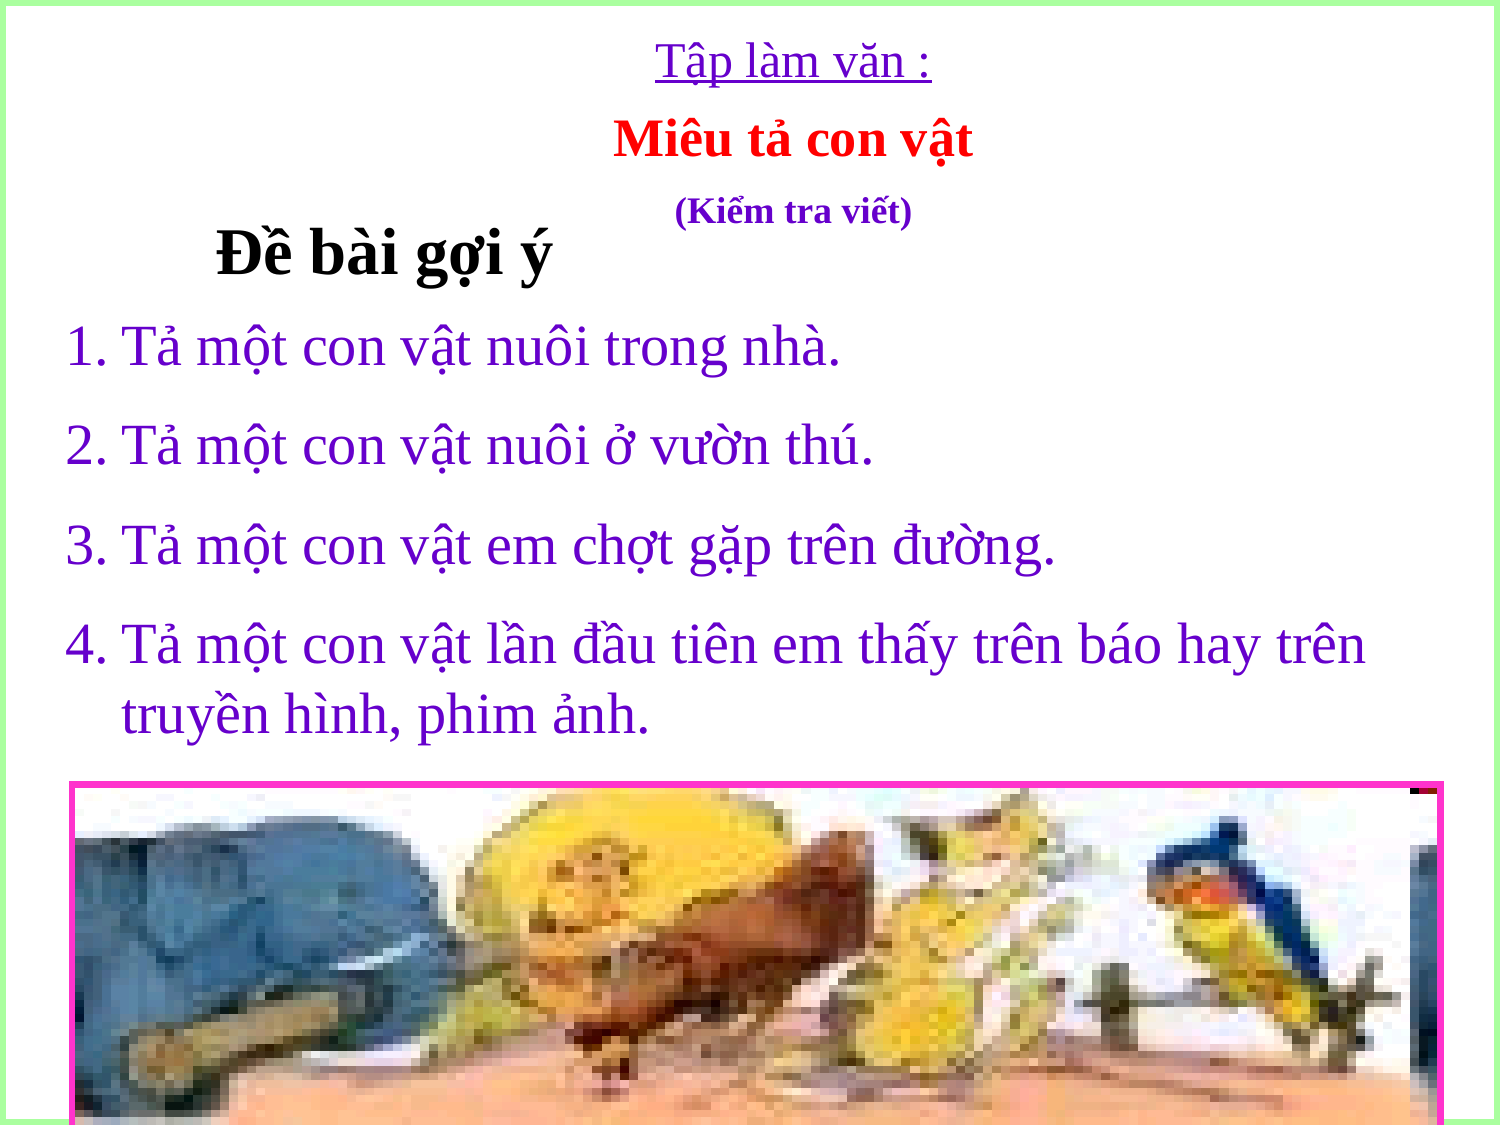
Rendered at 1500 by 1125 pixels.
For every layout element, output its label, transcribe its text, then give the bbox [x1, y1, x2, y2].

picture [74, 787, 1438, 1125]
text_box Đề bài gợi ý [199, 199, 575, 295]
text_box Tập làm văn : [611, 19, 977, 94]
text_box Tả một con vật nuôi trong nhà. Tả một con vật nuôi ở vườn thú. Tả một con vật em chợt gặp trên đường. Tả một con vật lần đầu tiên em thấy trên báo hay trên truyền hình, phim ảnh. [49, 299, 1488, 771]
text_box Miêu tả con vật (Kiểm tra viết) [437, 94, 1150, 243]
text_box [0, 0, 1500, 1125]
